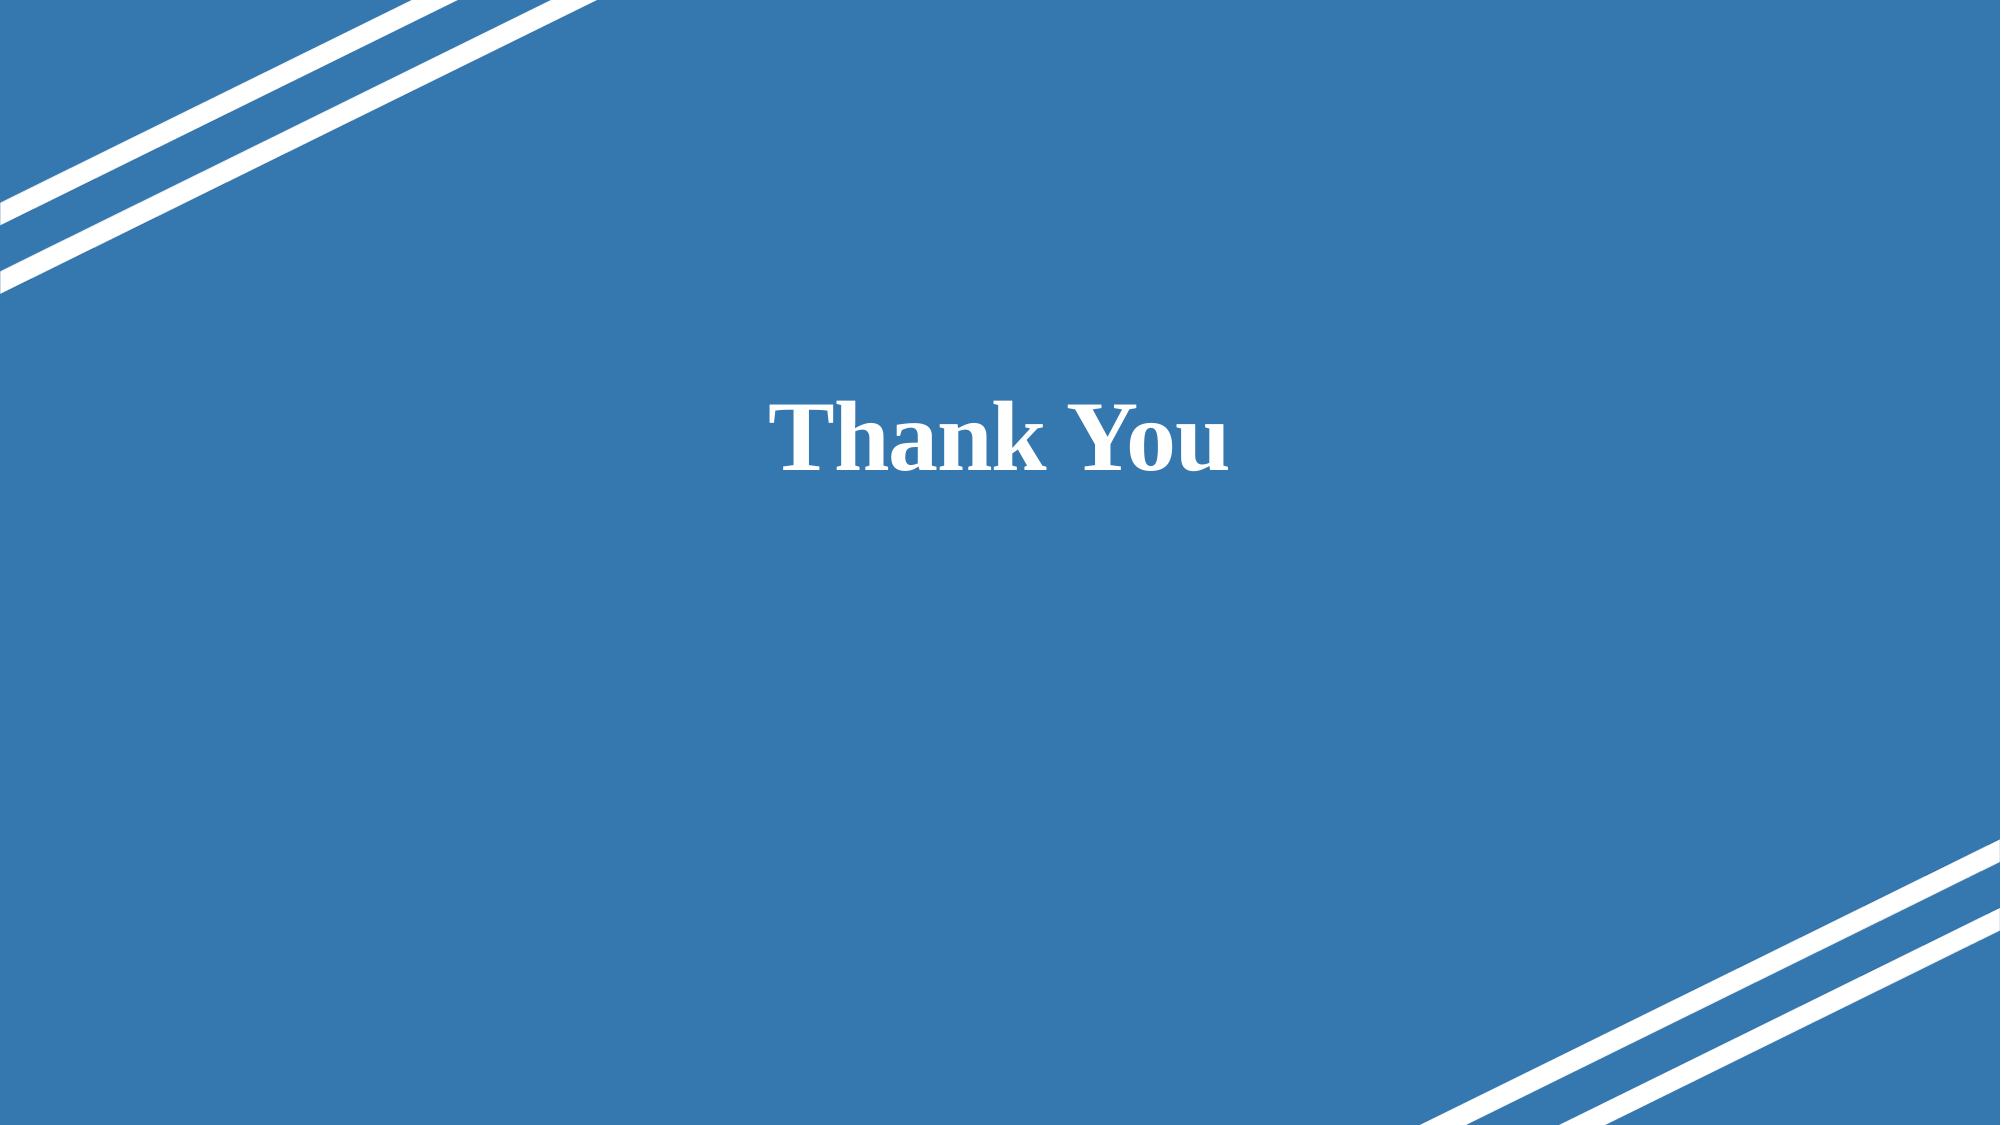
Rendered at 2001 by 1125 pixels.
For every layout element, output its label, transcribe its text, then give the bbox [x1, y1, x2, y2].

picture [0, 0, 2000, 1125]
title Thank You [250, 368, 1750, 491]
